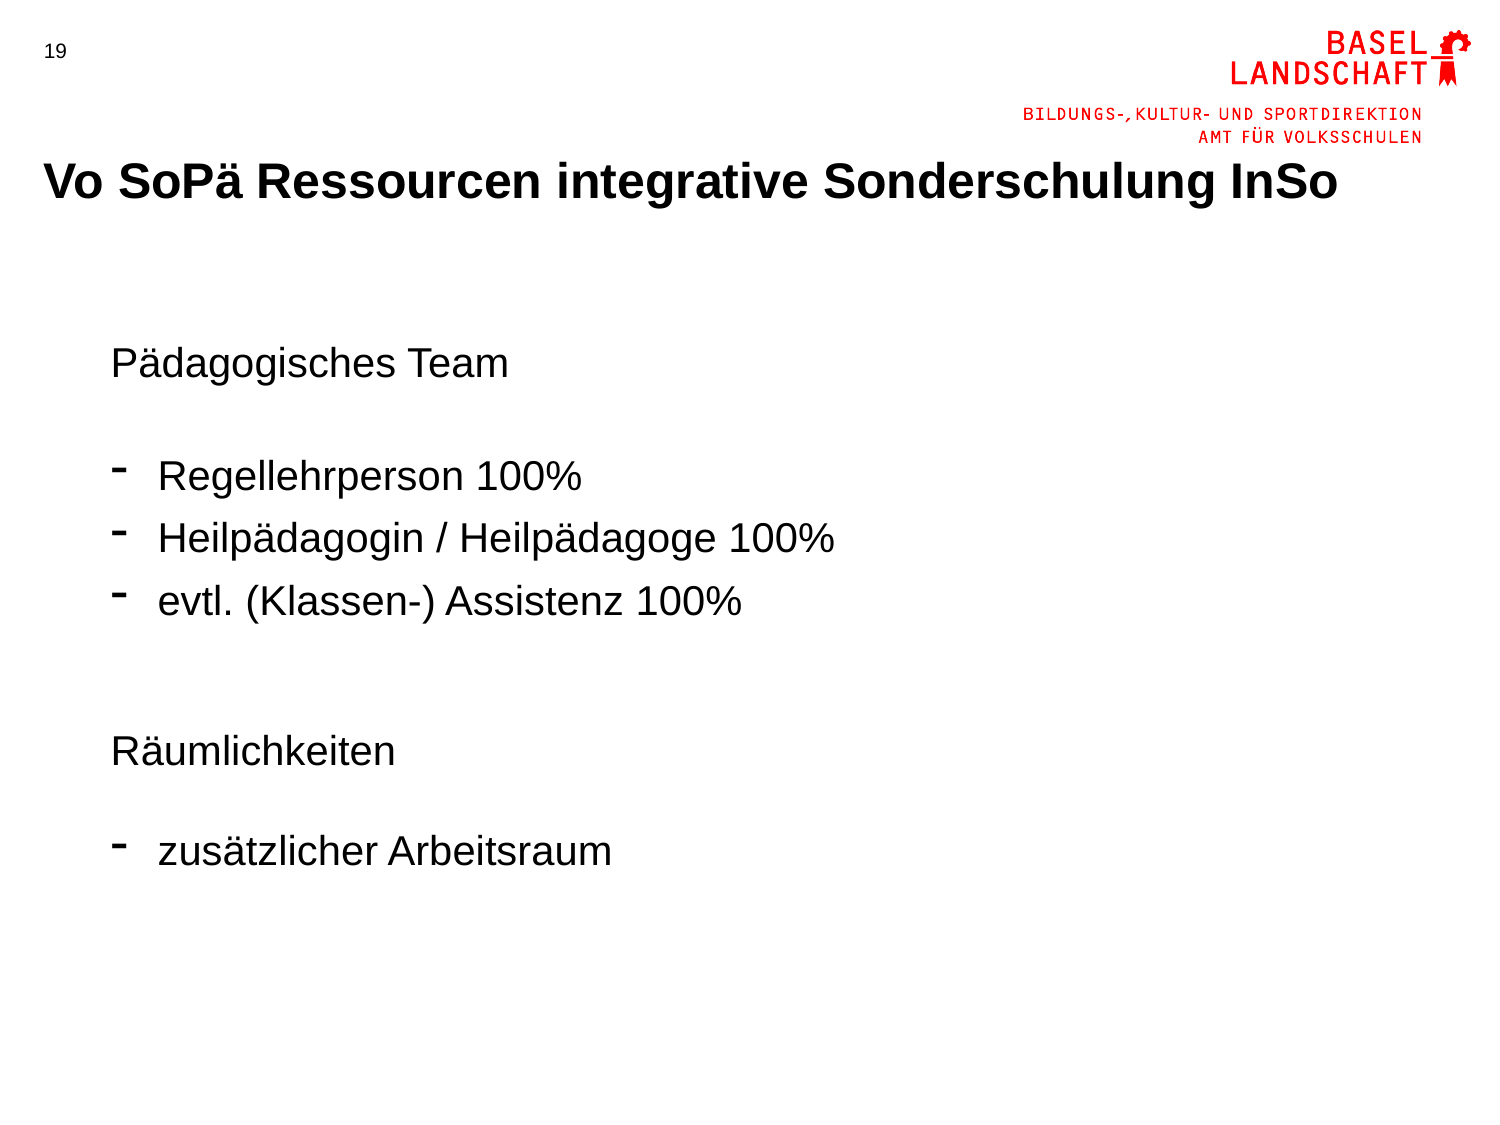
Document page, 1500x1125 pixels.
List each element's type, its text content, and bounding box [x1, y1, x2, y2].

text_box Vo SoPä Ressourcen integrative Sonderschulung InSo [29, 141, 1418, 217]
text_box Pädagogisches Team Regellehrperson 100% Heilpädagogin / Heilpädagoge 100% evtl. (Klassen-) Assistenz 100% Räumlichkeiten zusätzlicher Arbeitsraum [95, 328, 1009, 881]
text_box 19 [29, 30, 96, 91]
picture [820, 30, 1471, 172]
